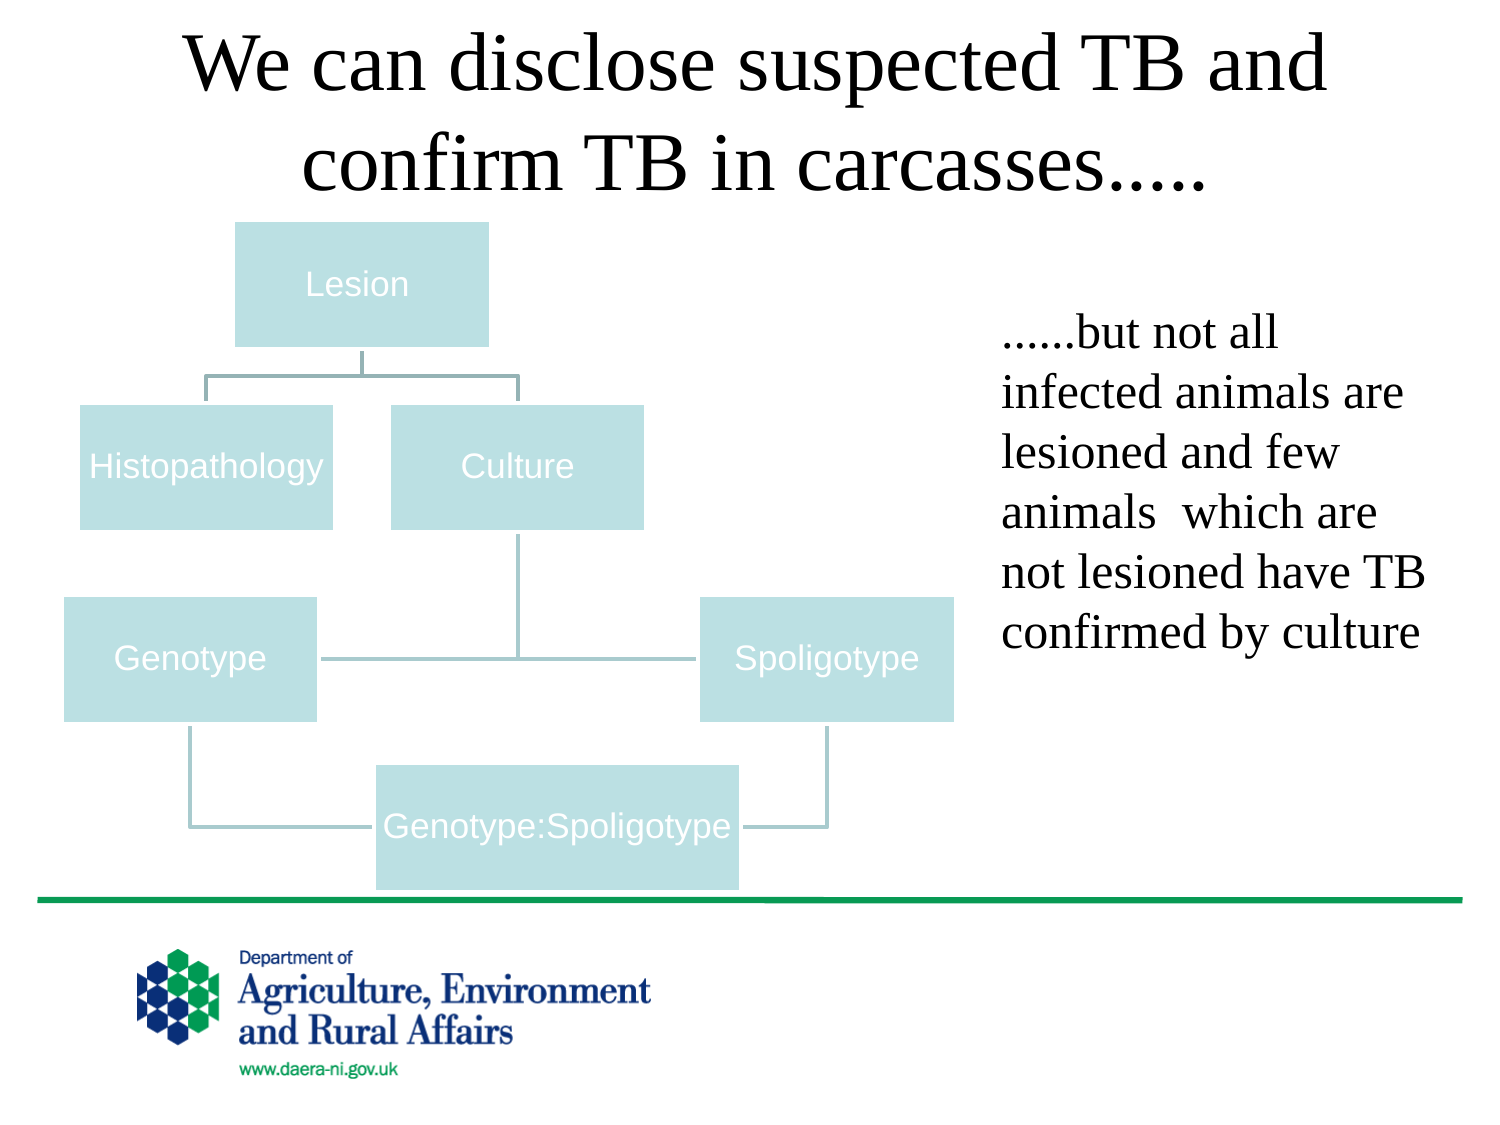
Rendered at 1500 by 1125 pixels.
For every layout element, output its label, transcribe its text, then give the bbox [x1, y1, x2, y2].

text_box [40, 219, 1105, 898]
text_box We can disclose suspected TB and confirm TB in carcasses..... [29, 0, 1483, 215]
picture [137, 949, 651, 1079]
text_box ......but not all infected animals are lesioned and few animals which are not lesioned have TB confirmed by culture [1110, 290, 1447, 666]
